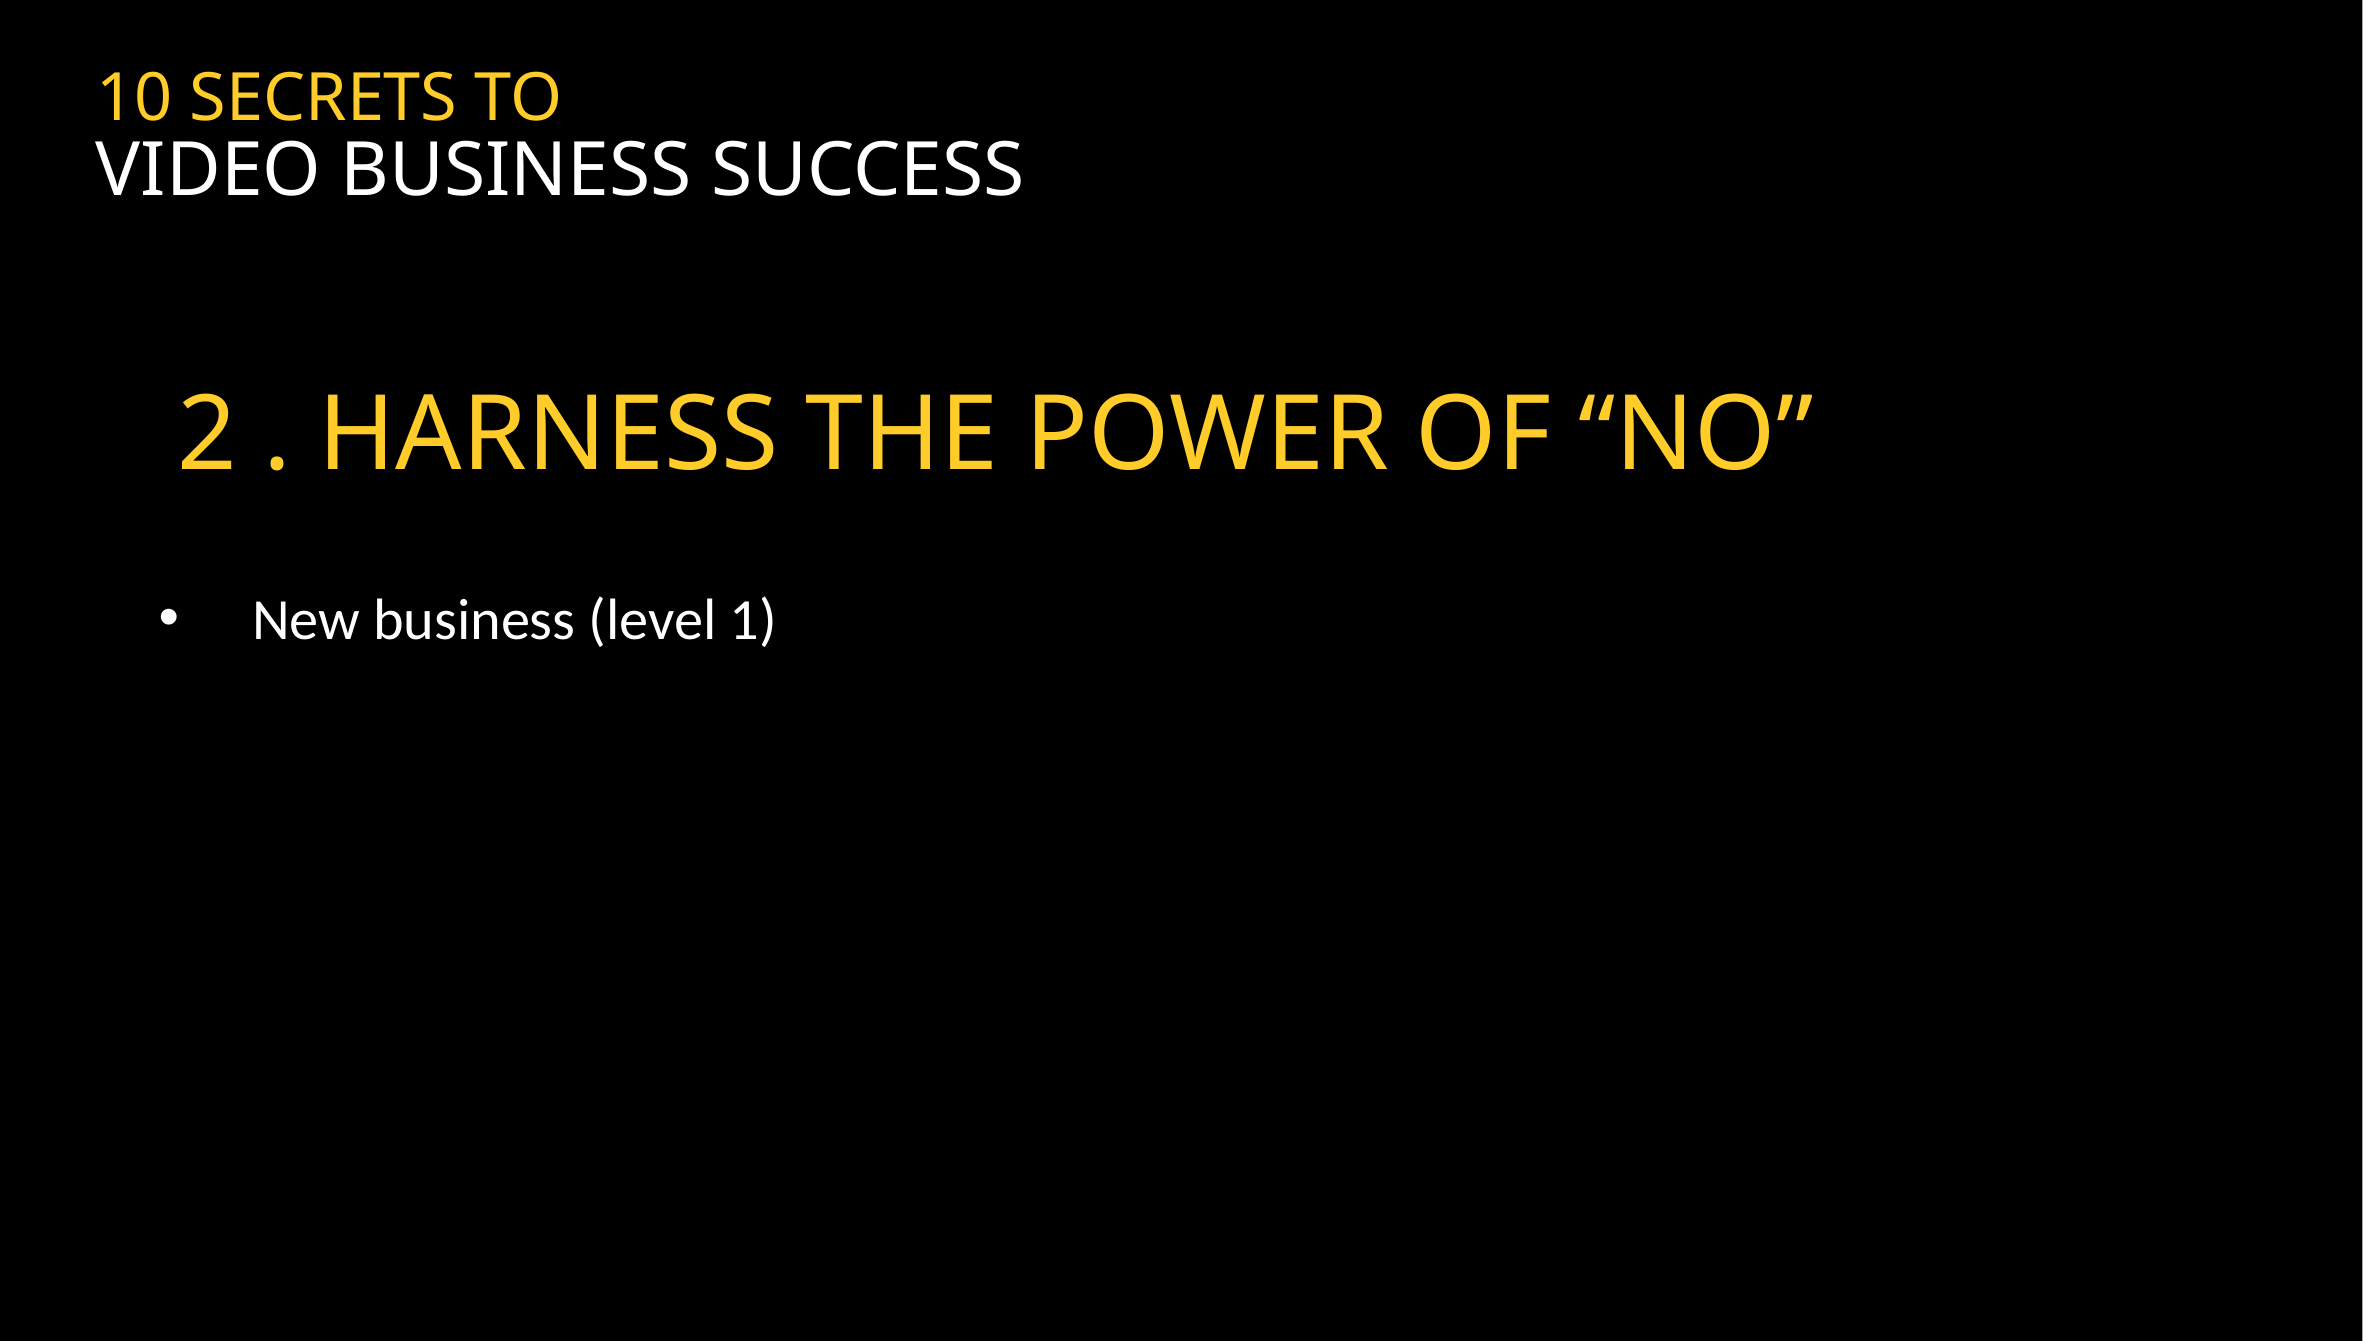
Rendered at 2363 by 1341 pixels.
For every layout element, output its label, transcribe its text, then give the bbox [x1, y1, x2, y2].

text_box VIDEO BUSINESS SUCCESS [81, 114, 1300, 219]
text_box 2 . HARNESS THE POWER OF “NO” [162, 357, 2200, 498]
text_box New business (level 1) [143, 573, 2032, 711]
text_box 10 SECRETS TO [81, 46, 1017, 114]
